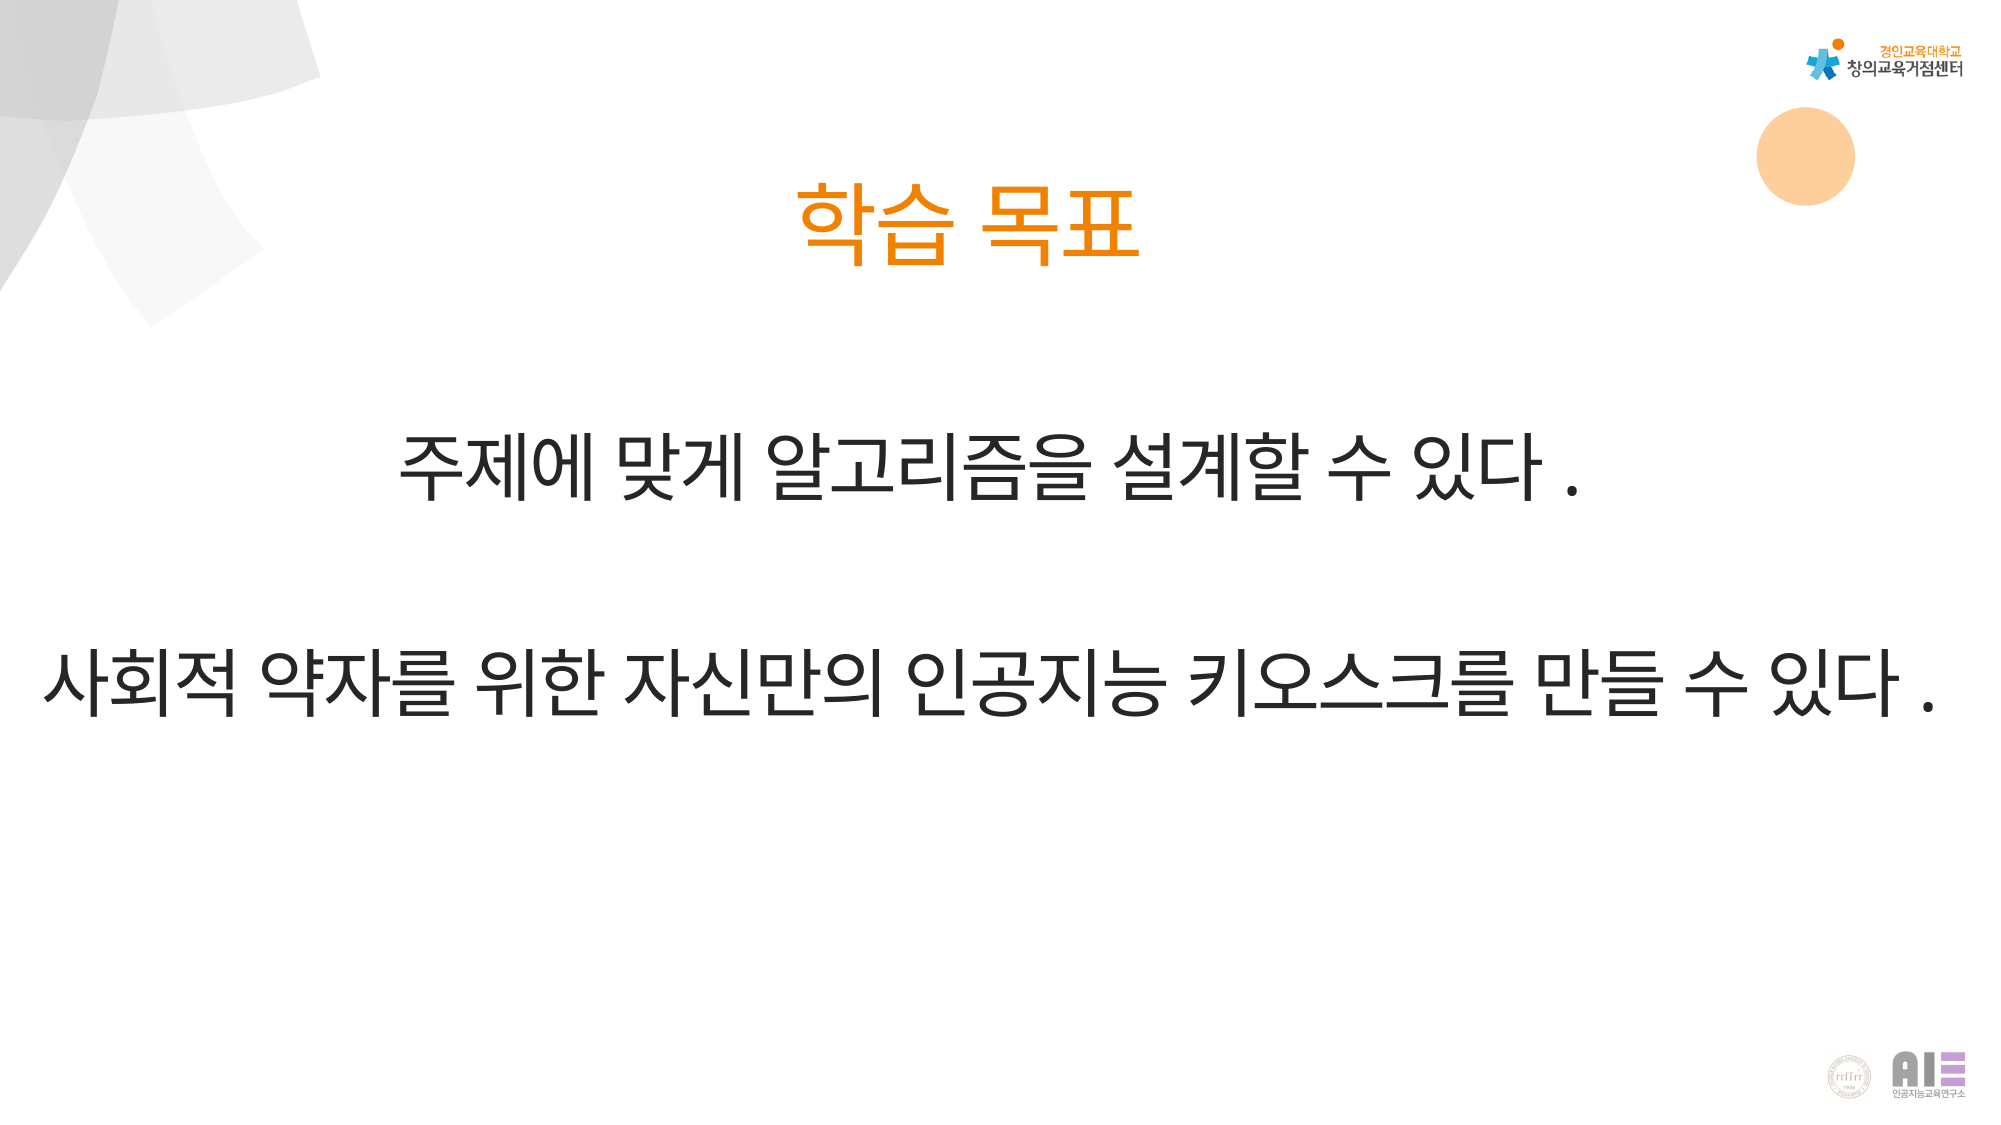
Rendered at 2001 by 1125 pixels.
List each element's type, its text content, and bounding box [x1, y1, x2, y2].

text_box 학습 목표 [778, 160, 1160, 286]
text_box 주제에 맞게 알고리즘을 설계할 수 있다. 사회적 약자를 위한 자신만의 인공지능 키오스크를 만들 수 있다. [0, 395, 1981, 735]
picture [1803, 36, 1967, 83]
